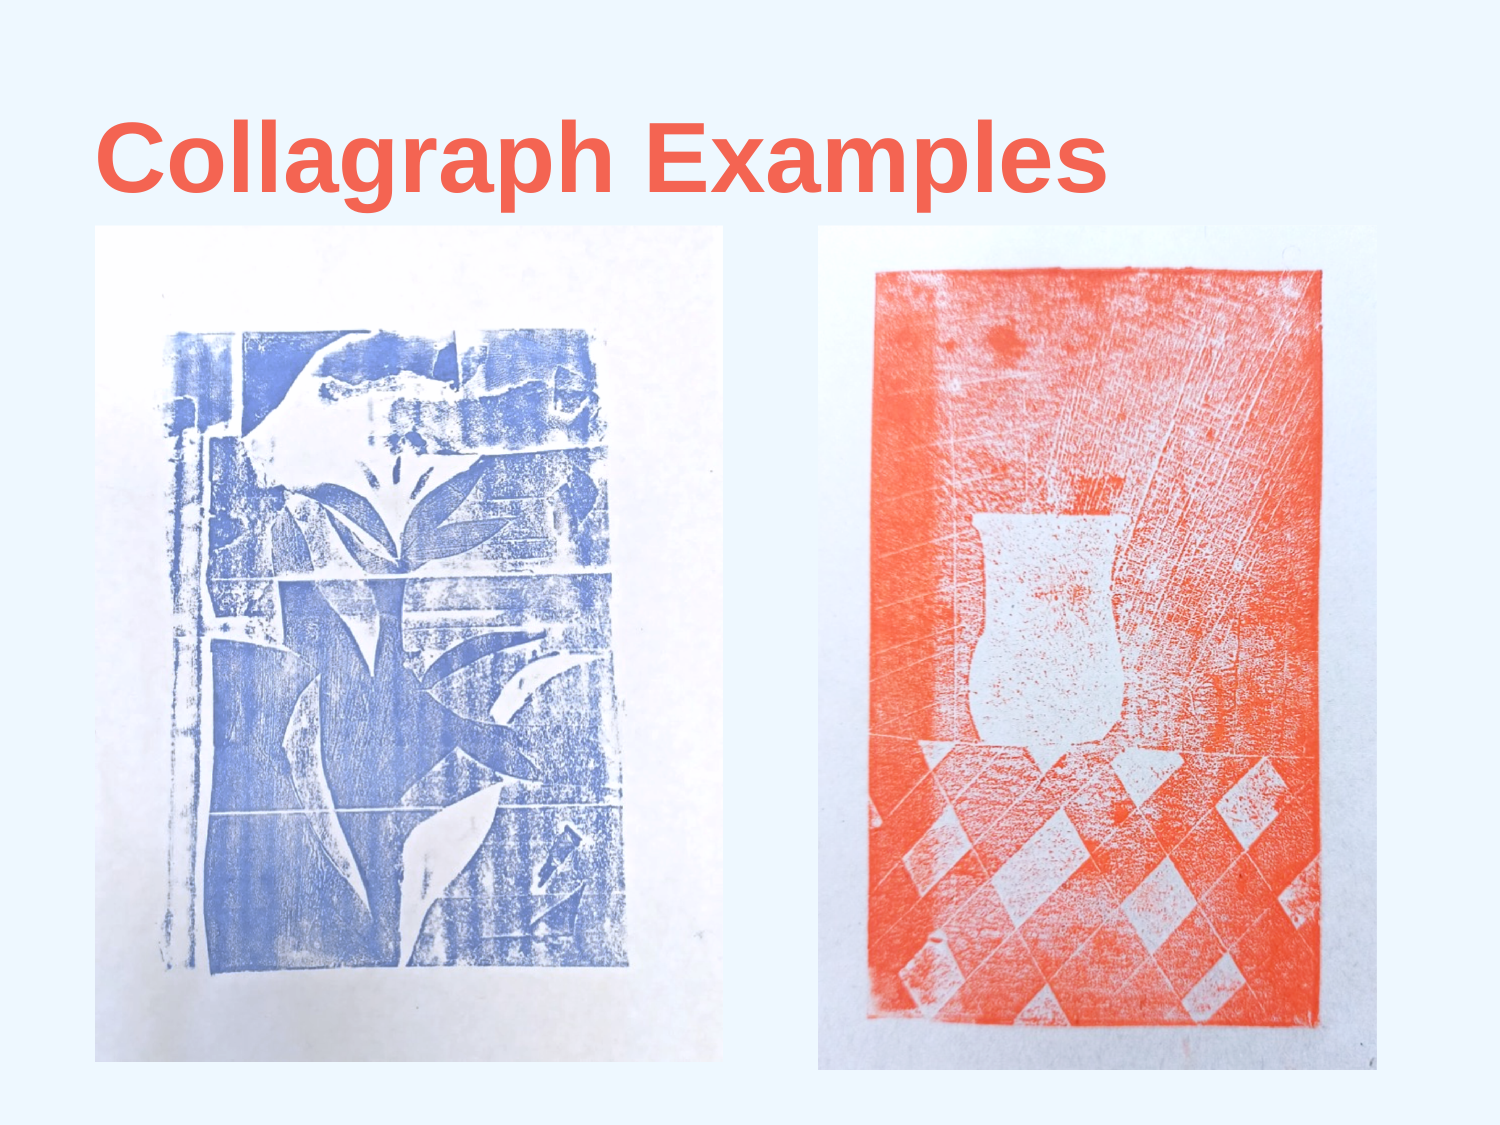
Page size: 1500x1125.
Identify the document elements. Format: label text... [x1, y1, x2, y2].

text_box Collagraph Examples [79, 113, 1283, 312]
picture [0, 227, 1500, 1069]
